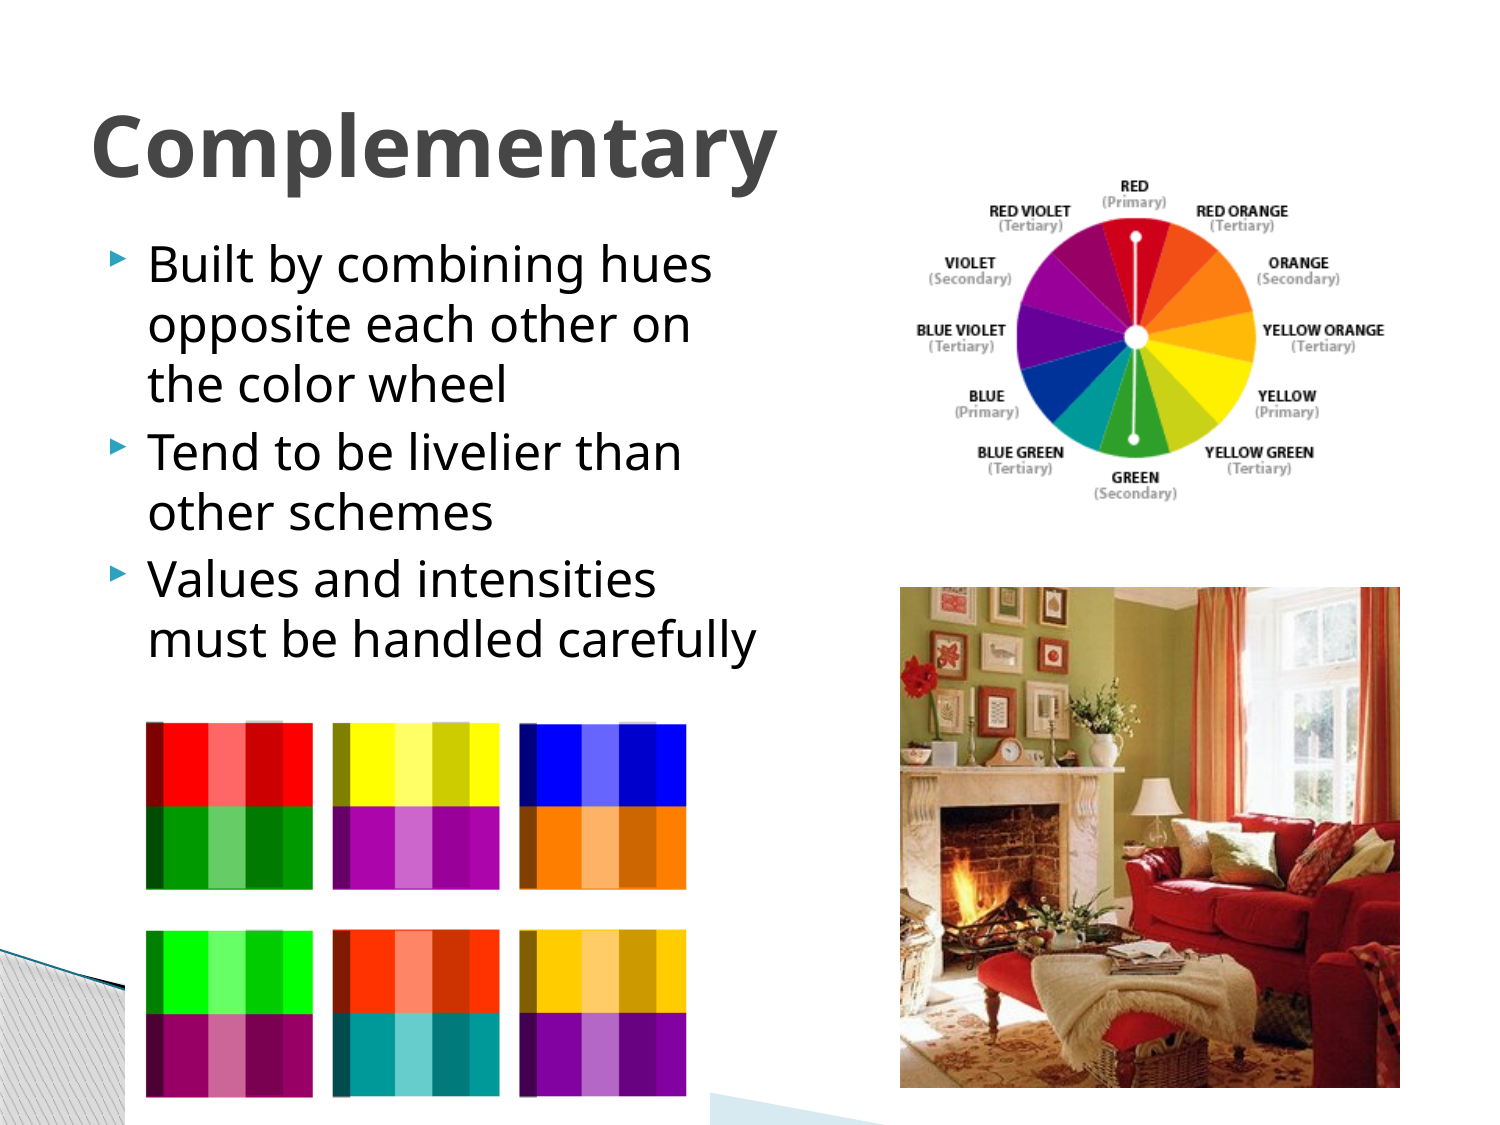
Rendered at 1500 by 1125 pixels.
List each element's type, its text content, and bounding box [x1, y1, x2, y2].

picture [124, 702, 710, 1125]
picture [899, 587, 1401, 1088]
picture [899, 162, 1398, 513]
list Built by combining hues opposite each other on the color wheel Tend to be livelier than other schemes Values and intensities must be handled carefully [75, 238, 775, 738]
title Complementary [75, 50, 1425, 238]
